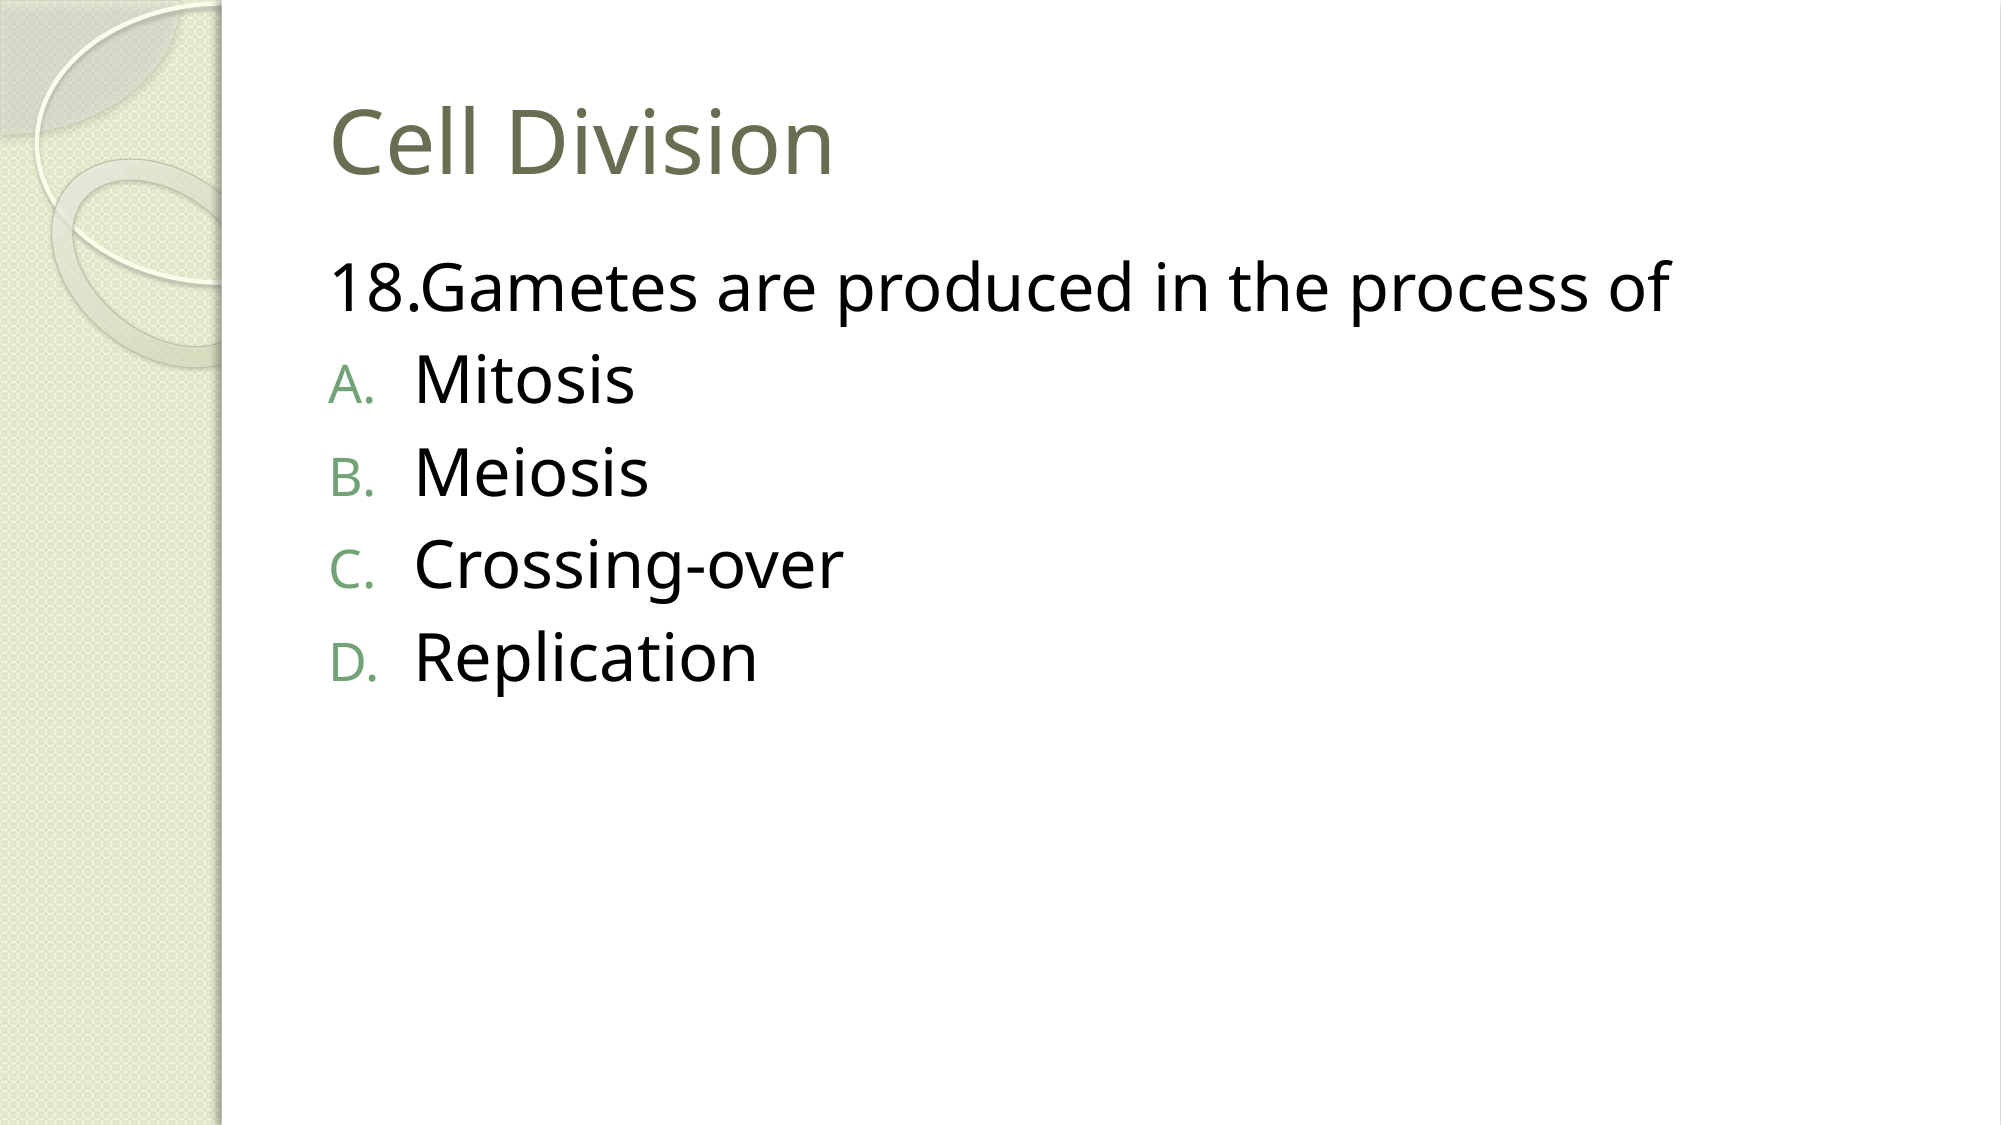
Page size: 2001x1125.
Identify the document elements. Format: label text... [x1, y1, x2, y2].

title Cell Division [313, 45, 1954, 233]
list 18.Gametes are produced in the process of Mitosis Meiosis Crossing-over Replication [313, 237, 1954, 1025]
